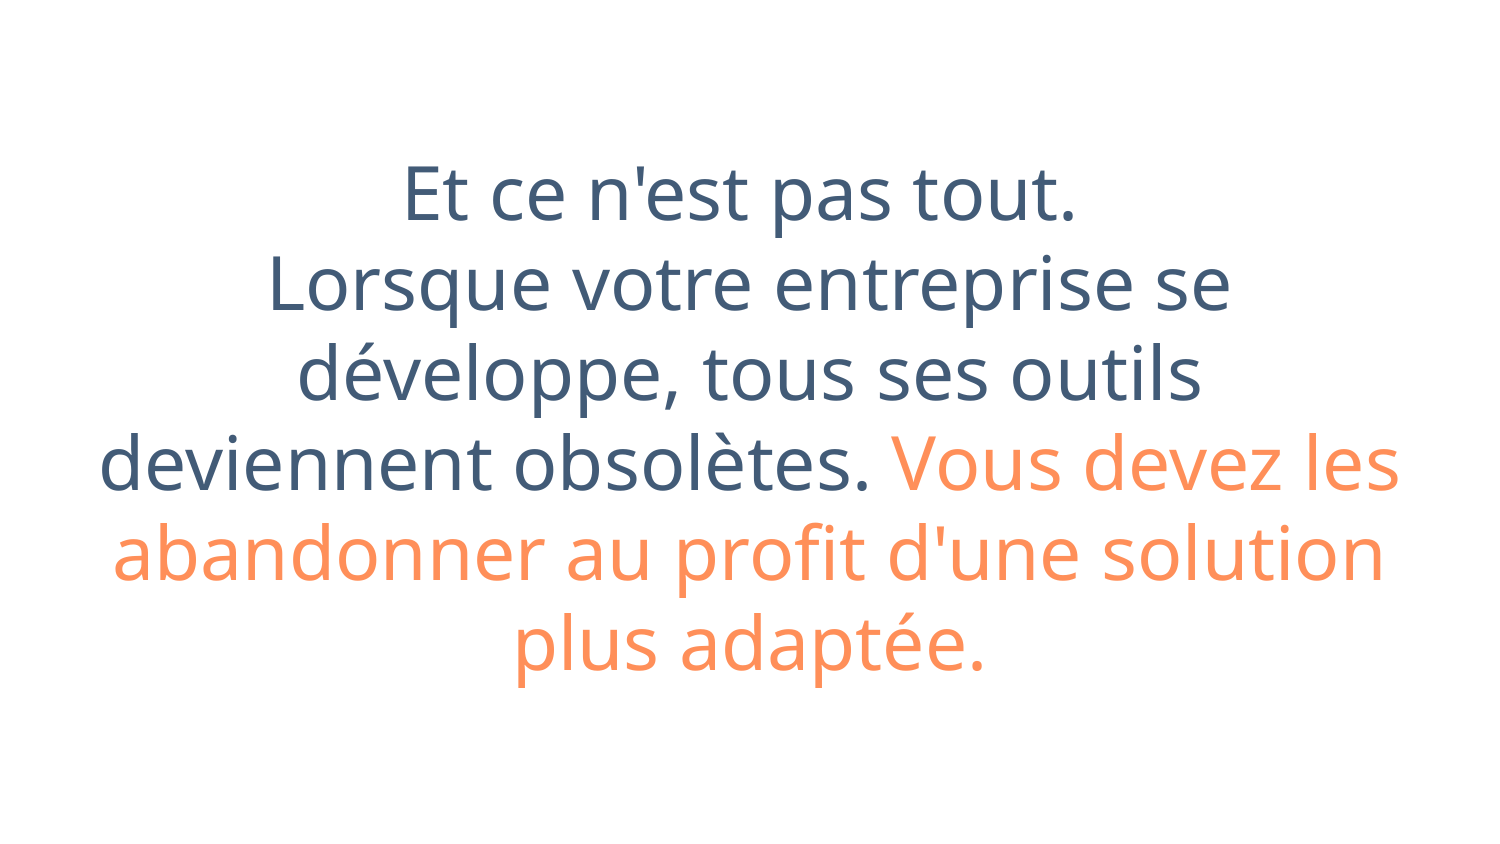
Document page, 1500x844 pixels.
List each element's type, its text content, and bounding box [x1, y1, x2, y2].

list Et ce n'est pas tout. Lorsque votre entreprise se développe, tous ses outils deviennent obsolètes. Vous devez les abandonner au profit d'une solution plus adaptée. [98, 165, 1402, 667]
